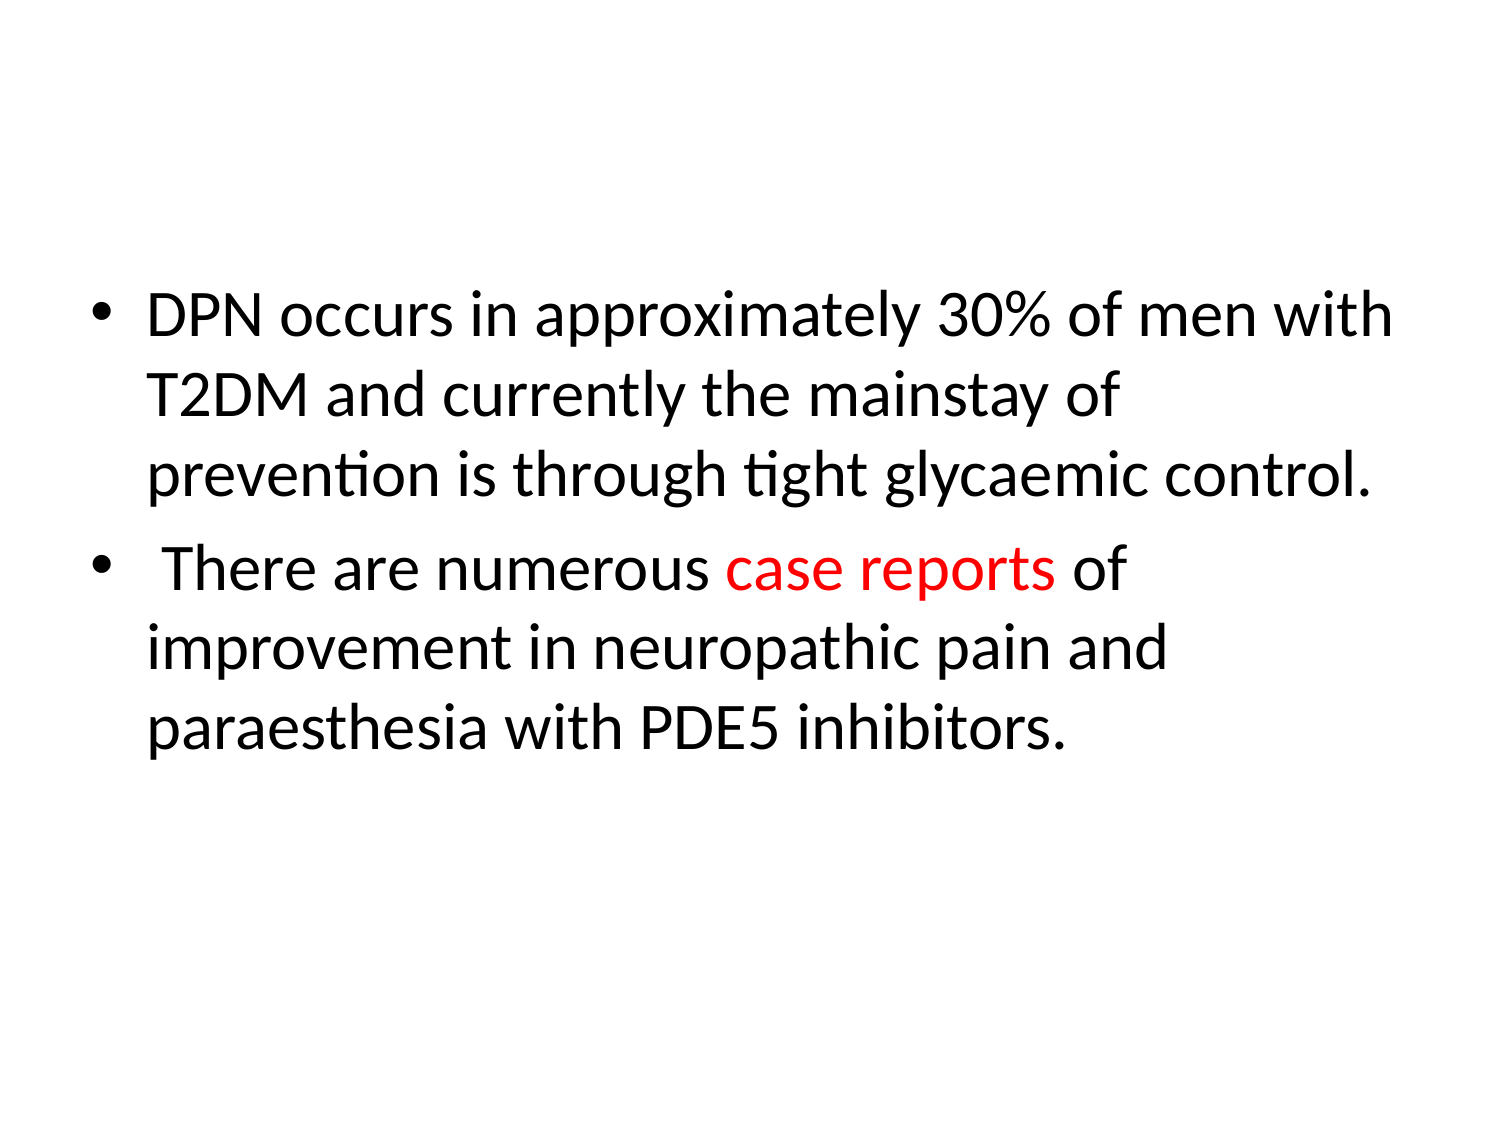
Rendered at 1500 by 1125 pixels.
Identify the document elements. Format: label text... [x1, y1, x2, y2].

list DPN occurs in approximately 30% of men with T2DM and currently the mainstay of prevention is through tight glycaemic control. There are numerous case reports of improvement in neuropathic pain and paraesthesia with PDE5 inhibitors. [75, 262, 1425, 1005]
